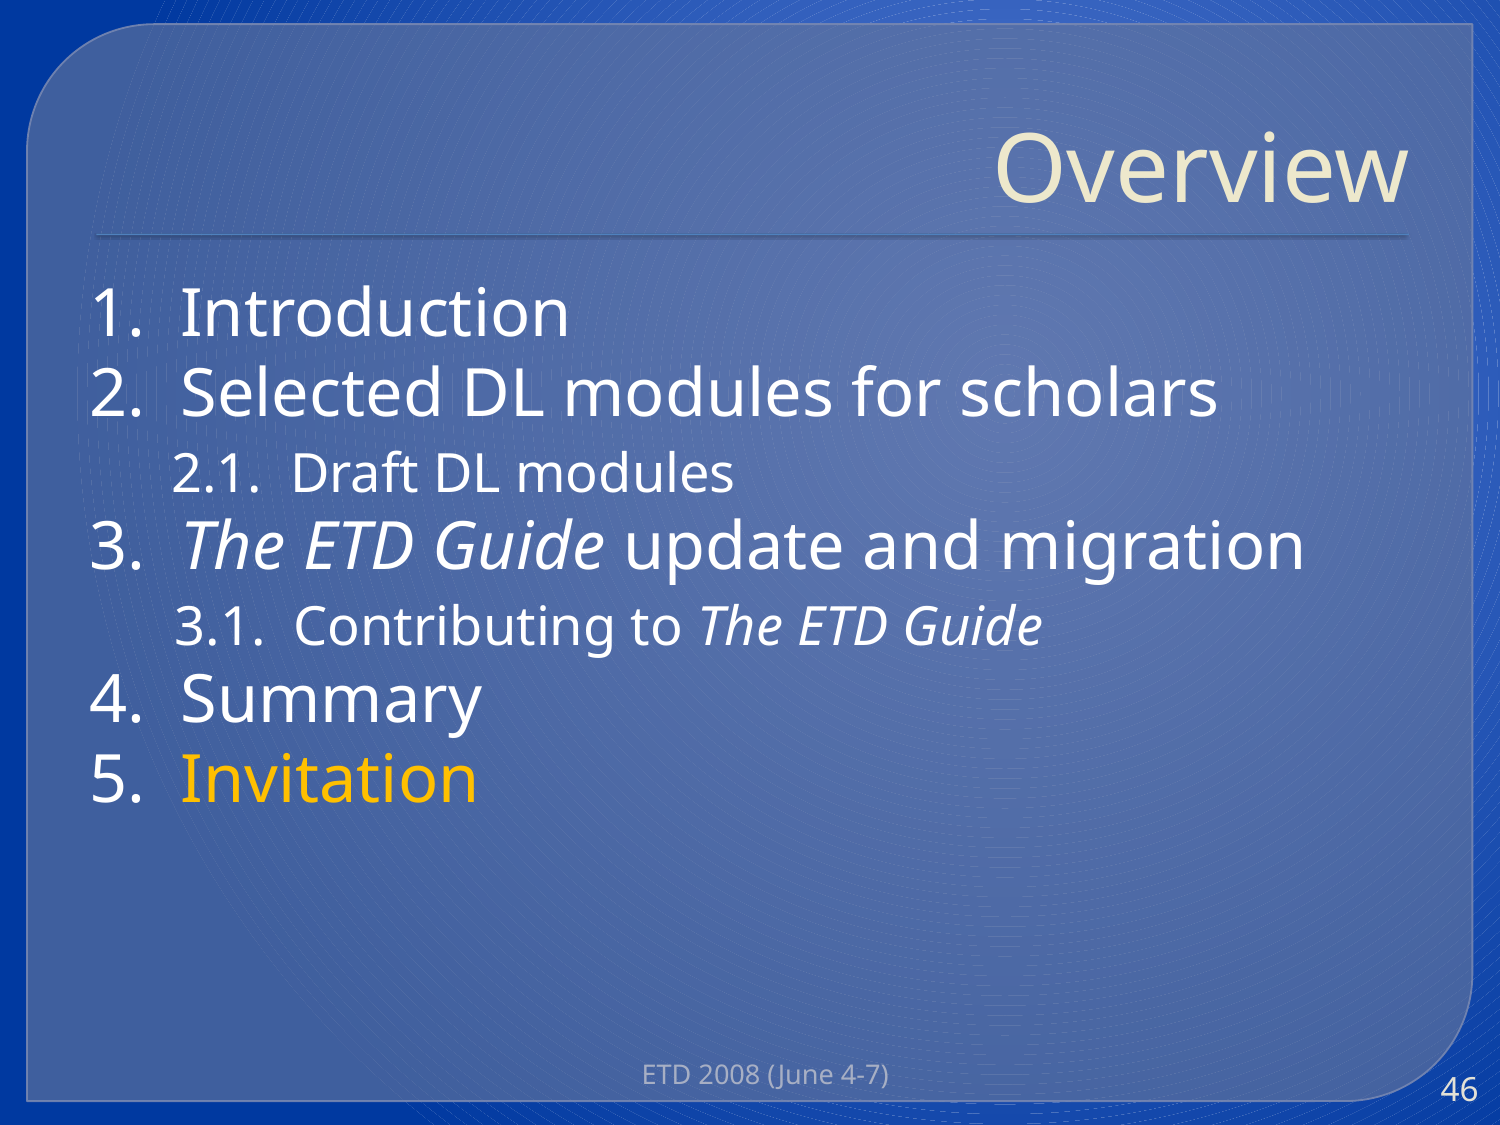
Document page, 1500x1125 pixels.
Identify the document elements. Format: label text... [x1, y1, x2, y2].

list 1. Introduction 2. Selected DL modules for scholars 2.1. Draft DL modules 3. The ETD Guide update and migration 3.1. Contributing to The ETD Guide 4. Summary 5. Invitation [75, 262, 1425, 1005]
title Overview [75, 41, 1425, 230]
footer ETD 2008 (June 4-7) [212, 1050, 904, 1095]
slide_number 46 [1417, 1068, 1494, 1114]
